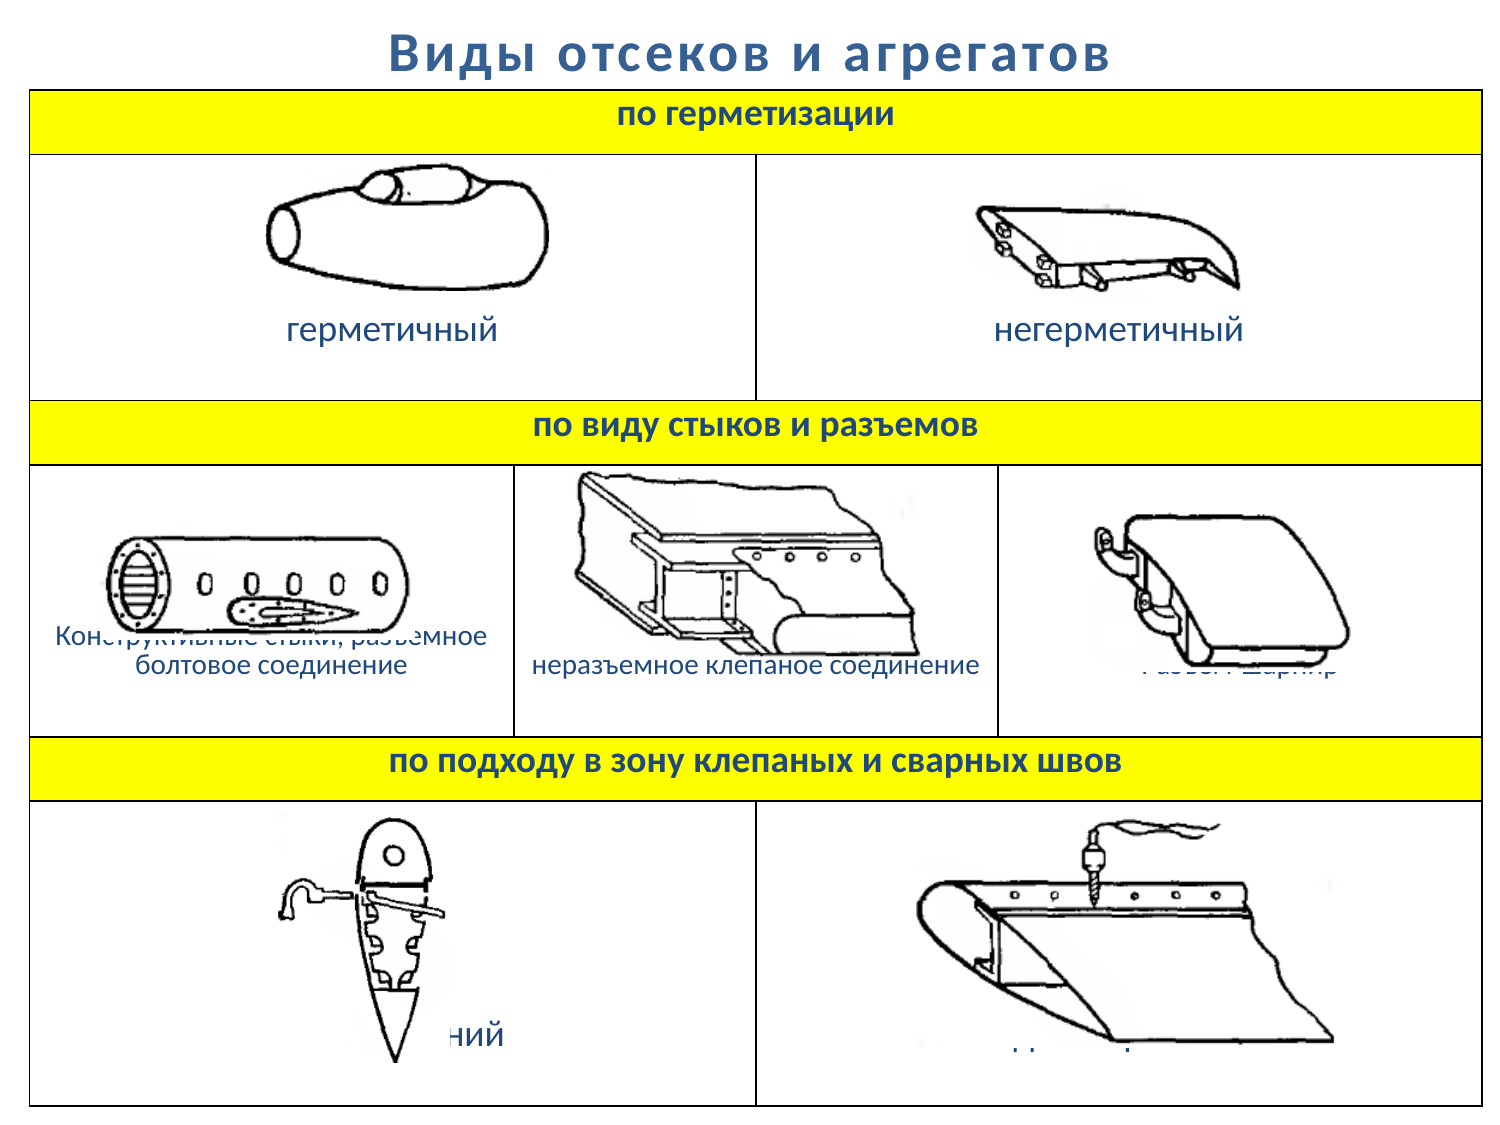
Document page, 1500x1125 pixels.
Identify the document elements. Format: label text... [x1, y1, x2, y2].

text_box Виды отсеков и агрегатов [0, 7, 1500, 90]
picture [572, 467, 928, 658]
picture [1092, 503, 1362, 672]
table_cell по подходу в зону клепаных и сварных швов [30, 738, 1481, 800]
table_header по герметизации [30, 91, 1481, 154]
table_cell Конструктивные стыки, разъемное болтовое соединение [30, 466, 513, 736]
table_cell Технологический стык, неразъемное клепаное соединение [515, 466, 997, 736]
table_cell по виду стыков и разъемов [30, 401, 1481, 464]
table_cell двусторонний [30, 802, 755, 1105]
picture [265, 160, 550, 291]
picture [974, 184, 1245, 301]
table_cell герметичный [30, 155, 755, 400]
table_cell односторонний [757, 802, 1481, 1105]
picture [100, 526, 415, 640]
table_cell негерметичный [757, 155, 1481, 400]
table_cell Разъем-шарнир [999, 466, 1481, 736]
picture [277, 810, 450, 1064]
picture [915, 810, 1341, 1049]
